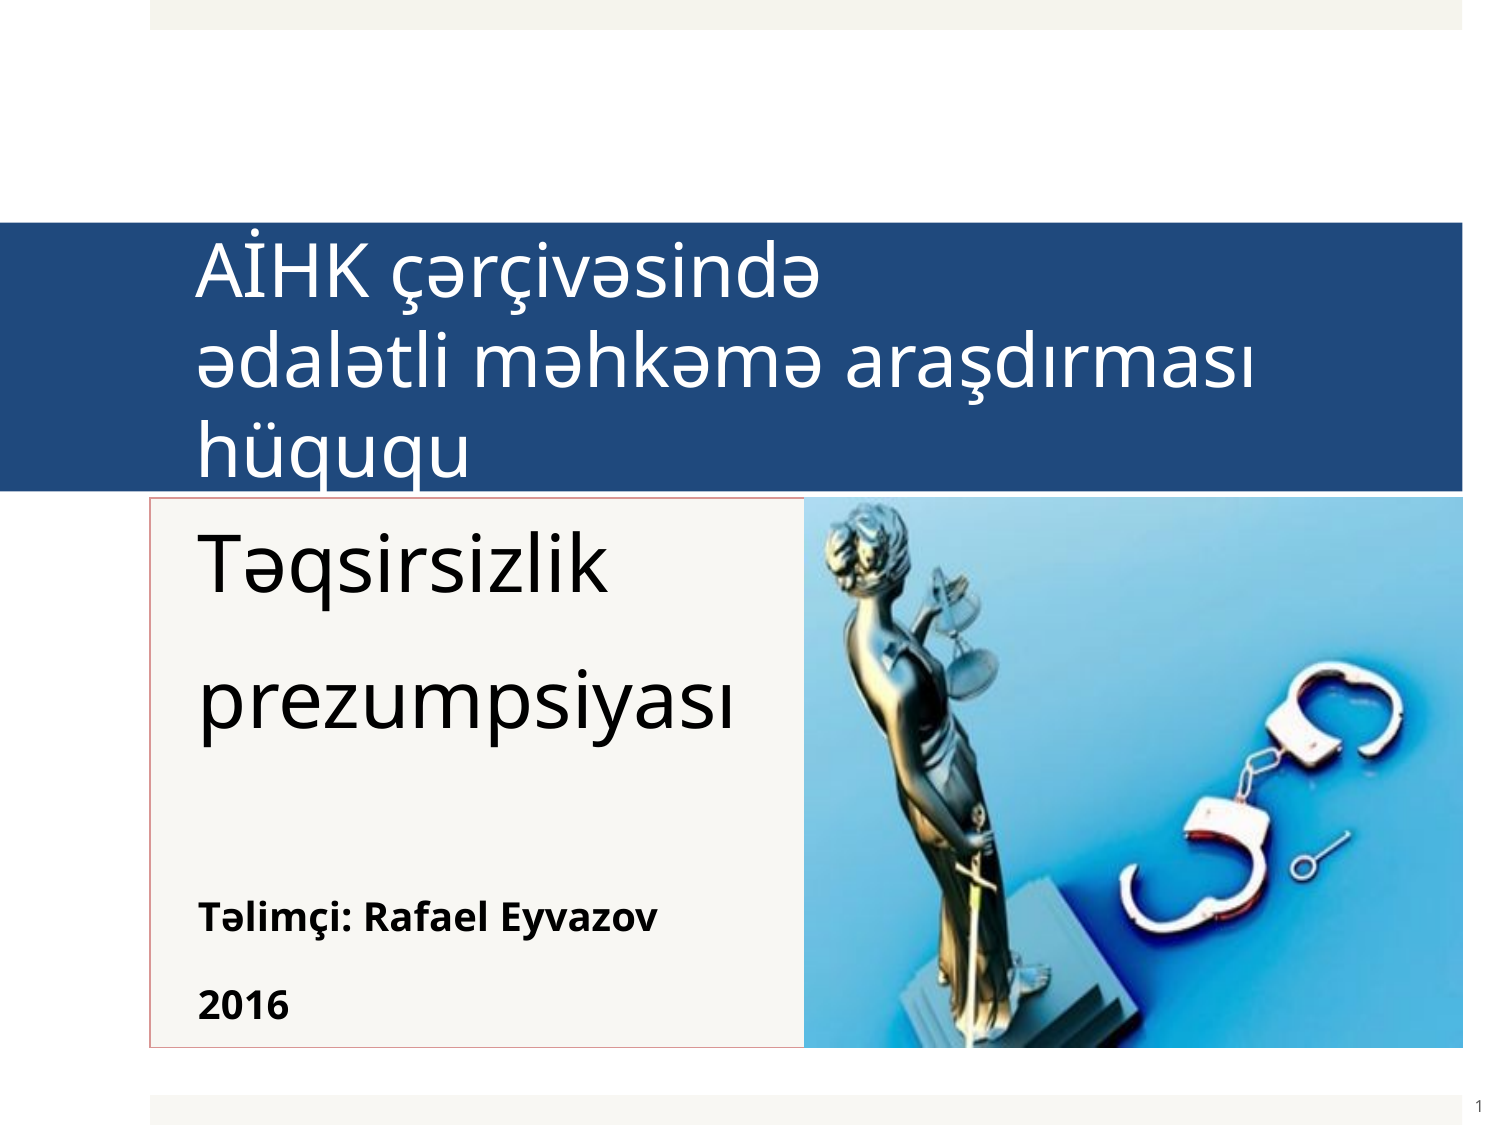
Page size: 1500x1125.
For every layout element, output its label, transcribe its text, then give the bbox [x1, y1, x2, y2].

title AİHK çərçivəsində ədalətli məhkəmə araşdırması hüququ [0, 222, 1463, 492]
picture [803, 497, 1463, 1049]
subtitle Təqsirsizlik prezumpsiyası Təlimçi: Rafael Eyvazov 2016 [149, 497, 803, 1048]
slide_number 1 [1441, 1077, 1500, 1125]
